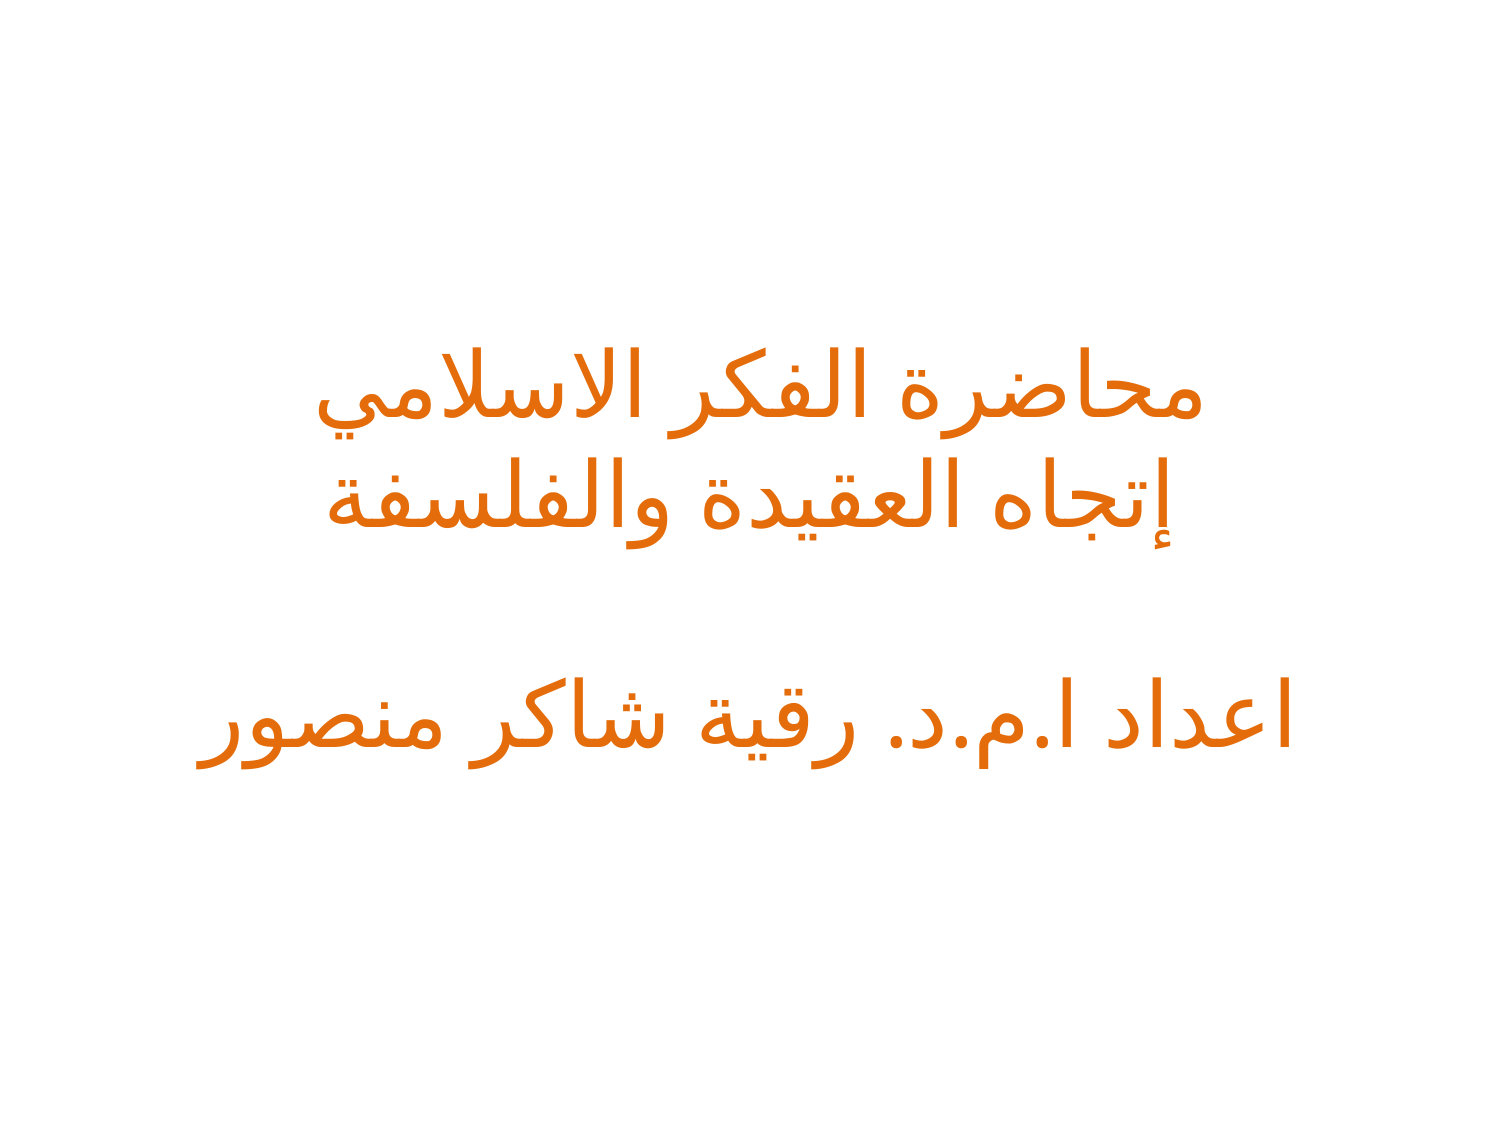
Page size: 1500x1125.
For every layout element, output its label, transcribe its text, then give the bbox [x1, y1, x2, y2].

title محاضرة الفكر الاسلامي إتجاه العقيدة والفلسفة اعداد ا.م.د. رقية شاكر منصور [75, 45, 1425, 1047]
